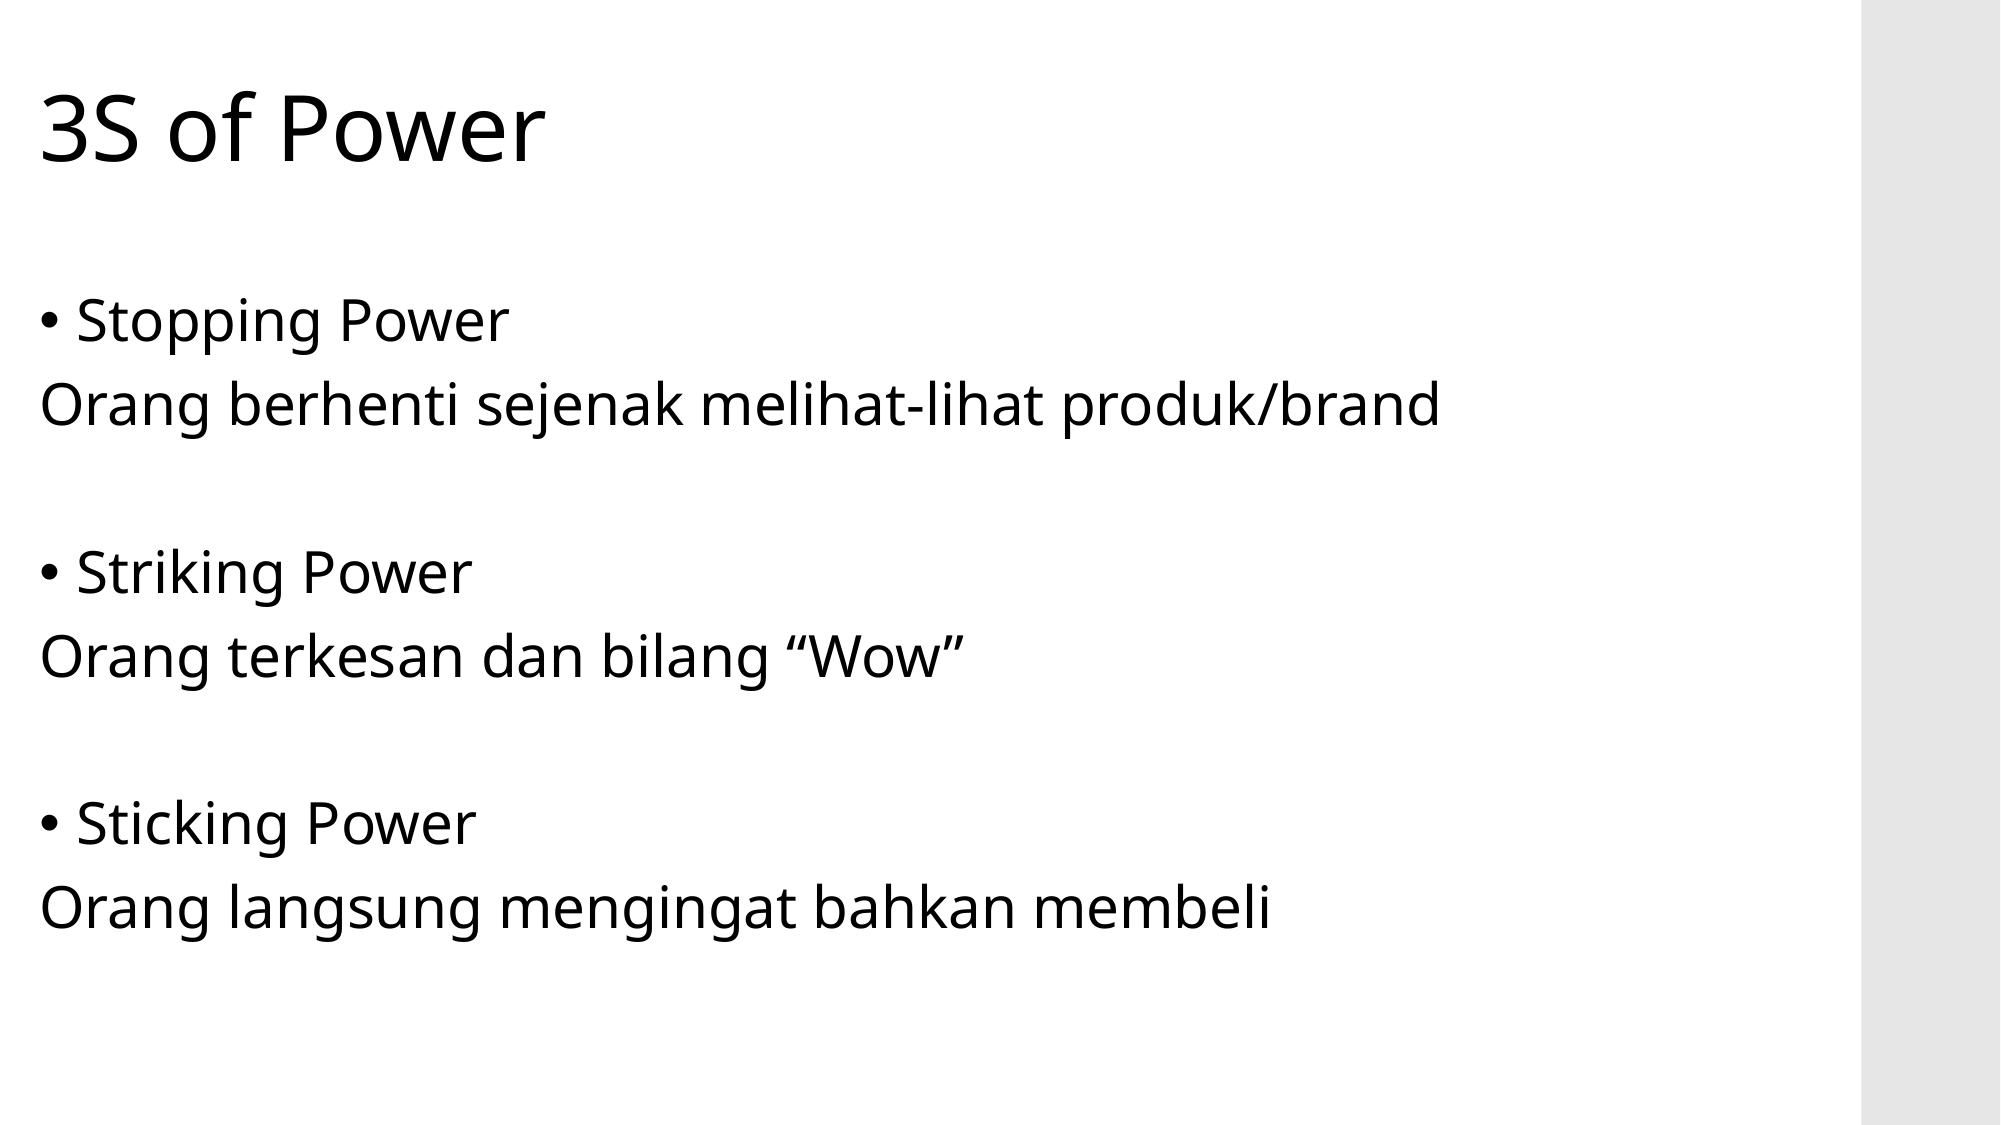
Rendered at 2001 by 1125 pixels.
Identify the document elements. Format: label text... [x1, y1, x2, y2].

title 3S of Power [24, 22, 1750, 241]
list Stopping Power Orang berhenti sejenak melihat-lihat produk/brand Striking Power Orang terkesan dan bilang “Wow” Sticking Power Orang langsung mengingat bahkan membeli [24, 284, 1750, 998]
